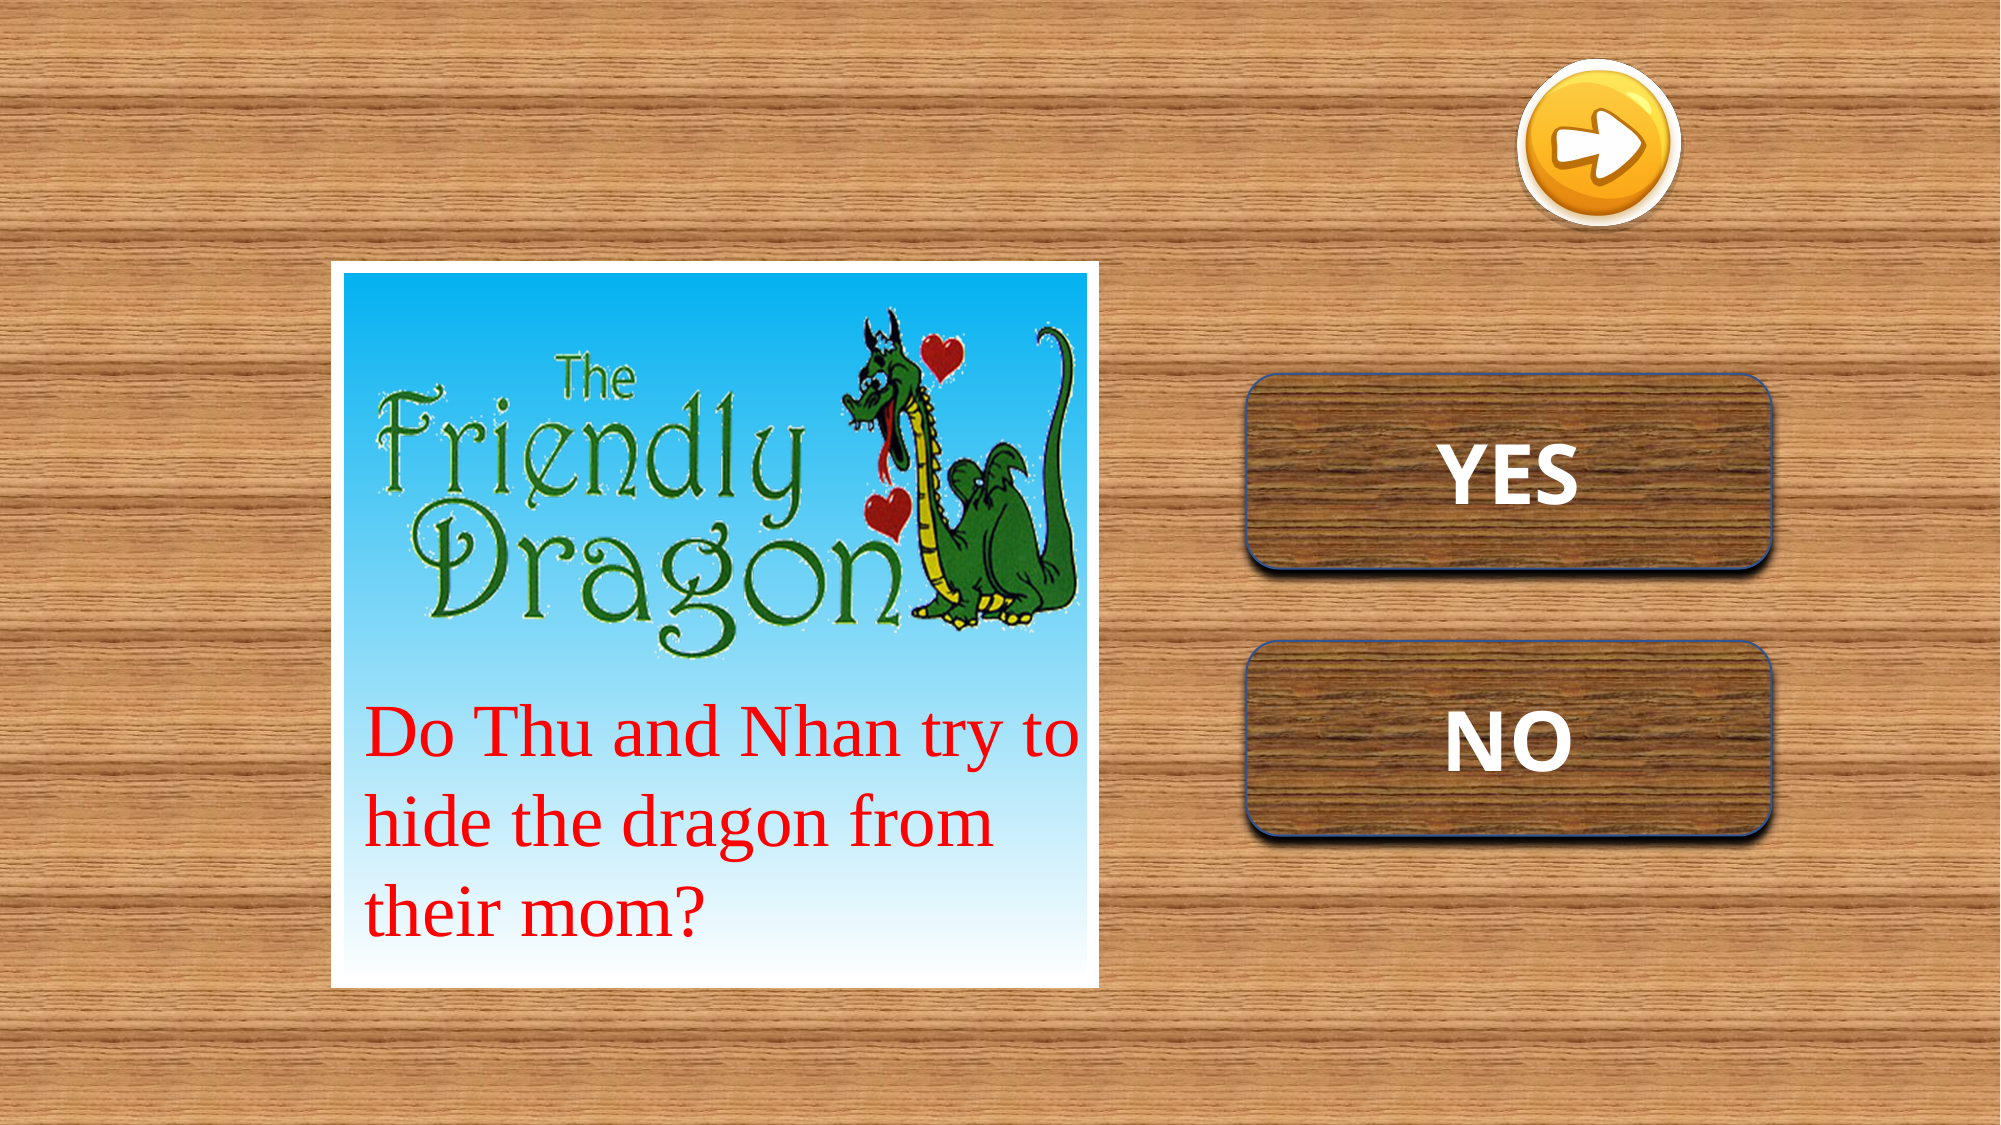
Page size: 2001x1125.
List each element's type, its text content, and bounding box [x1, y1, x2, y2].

text_box Do Thu and Nhan try to hide the dragon from their mom? [349, 674, 1105, 960]
text_box [336, 266, 1094, 983]
text_box YES [1245, 372, 1773, 570]
picture [0, 0, 2001, 1125]
text_box NO [1245, 639, 1773, 837]
